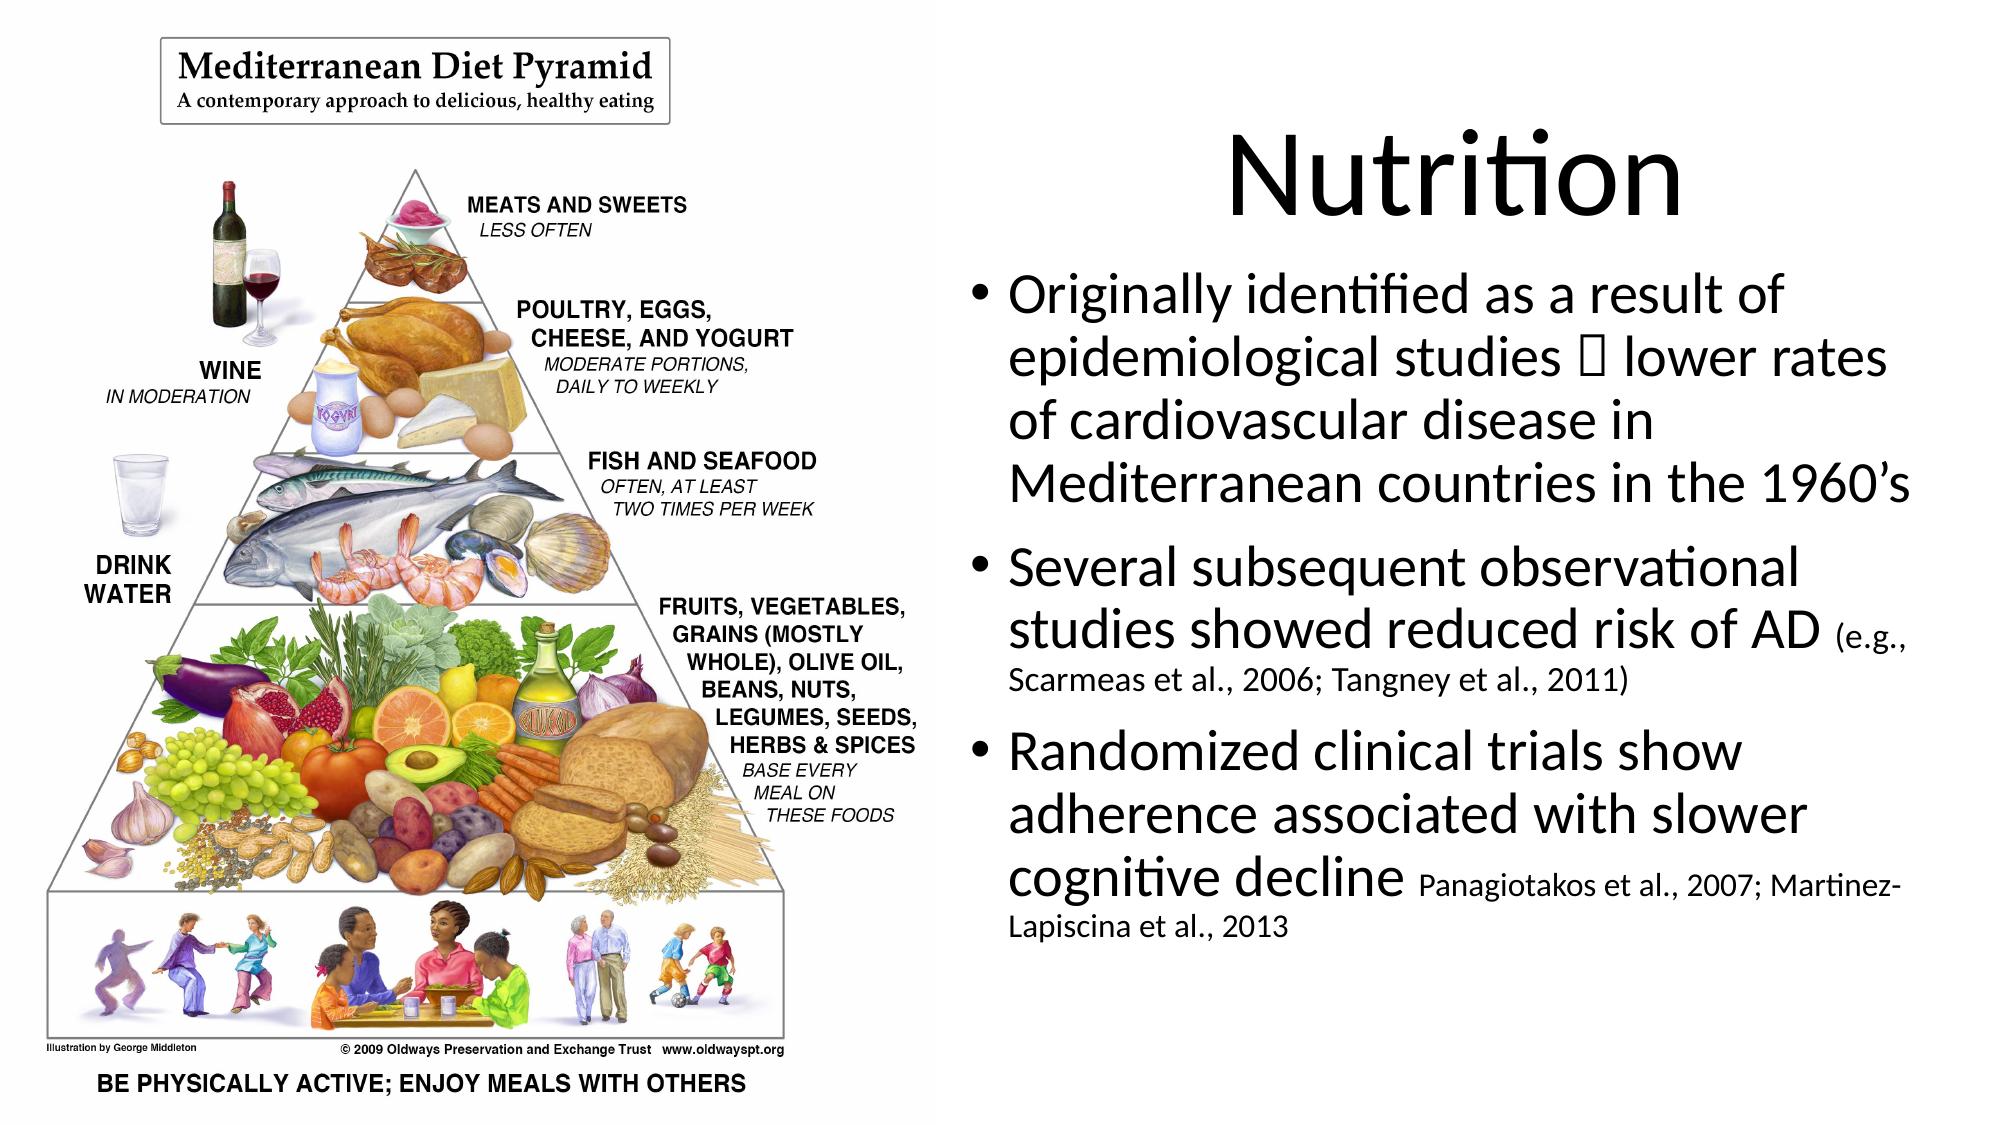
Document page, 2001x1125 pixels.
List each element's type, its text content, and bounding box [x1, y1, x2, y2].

picture [0, 0, 939, 1125]
list Nutrition Originally identified as a result of epidemiological studies  lower rates of cardiovascular disease in Mediterranean countries in the 1960’s Several subsequent observational studies showed reduced risk of AD (e.g., Scarmeas et al., 2006; Tangney et al., 2011) Randomized clinical trials show adherence associated with slower cognitive decline Panagiotakos et al., 2007; Martinez-Lapiscina et al., 2013 [955, 24, 1963, 1039]
